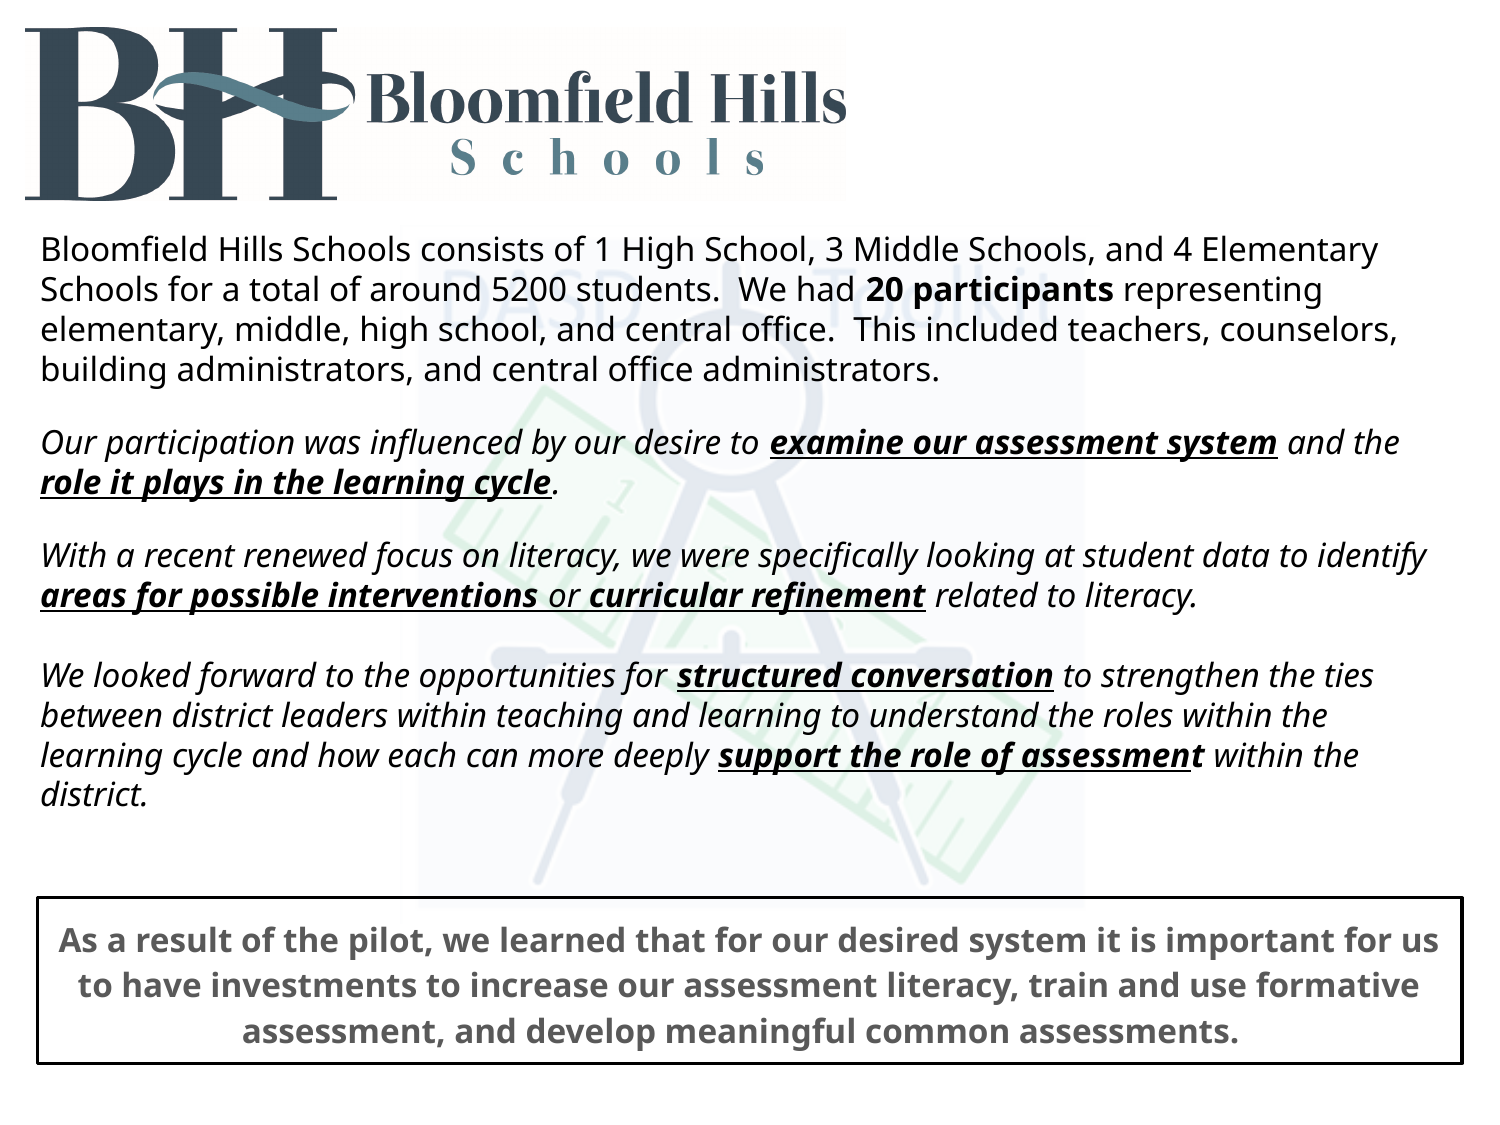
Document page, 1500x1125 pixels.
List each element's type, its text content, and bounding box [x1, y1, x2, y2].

text_box As a result of the pilot, we learned that for our desired system it is important for us to have investments to increase our assessment literacy, train and use formative assessment, and develop meaningful common assessments. [37, 897, 1463, 1064]
text_box Bloomfield Hills Schools consists of 1 High School, 3 Middle Schools, and 4 Elementary Schools for a total of around 5200 students. We had 20 participants representing elementary, middle, high school, and central office. This included teachers, counselors, building administrators, and central office administrators. Our participation was influenced by our desire to examine our assessment system and the role it plays in the learning cycle. With a recent renewed focus on literacy, we were specifically looking at student data to identify areas for possible interventions or curricular refinement related to literacy. We looked forward to the opportunities for structured conversation to strengthen the ties between district leaders within teaching and learning to understand the roles within the learning cycle and how each can more deeply support the role of assessment within the district. [25, 212, 1464, 886]
picture [24, 27, 847, 201]
